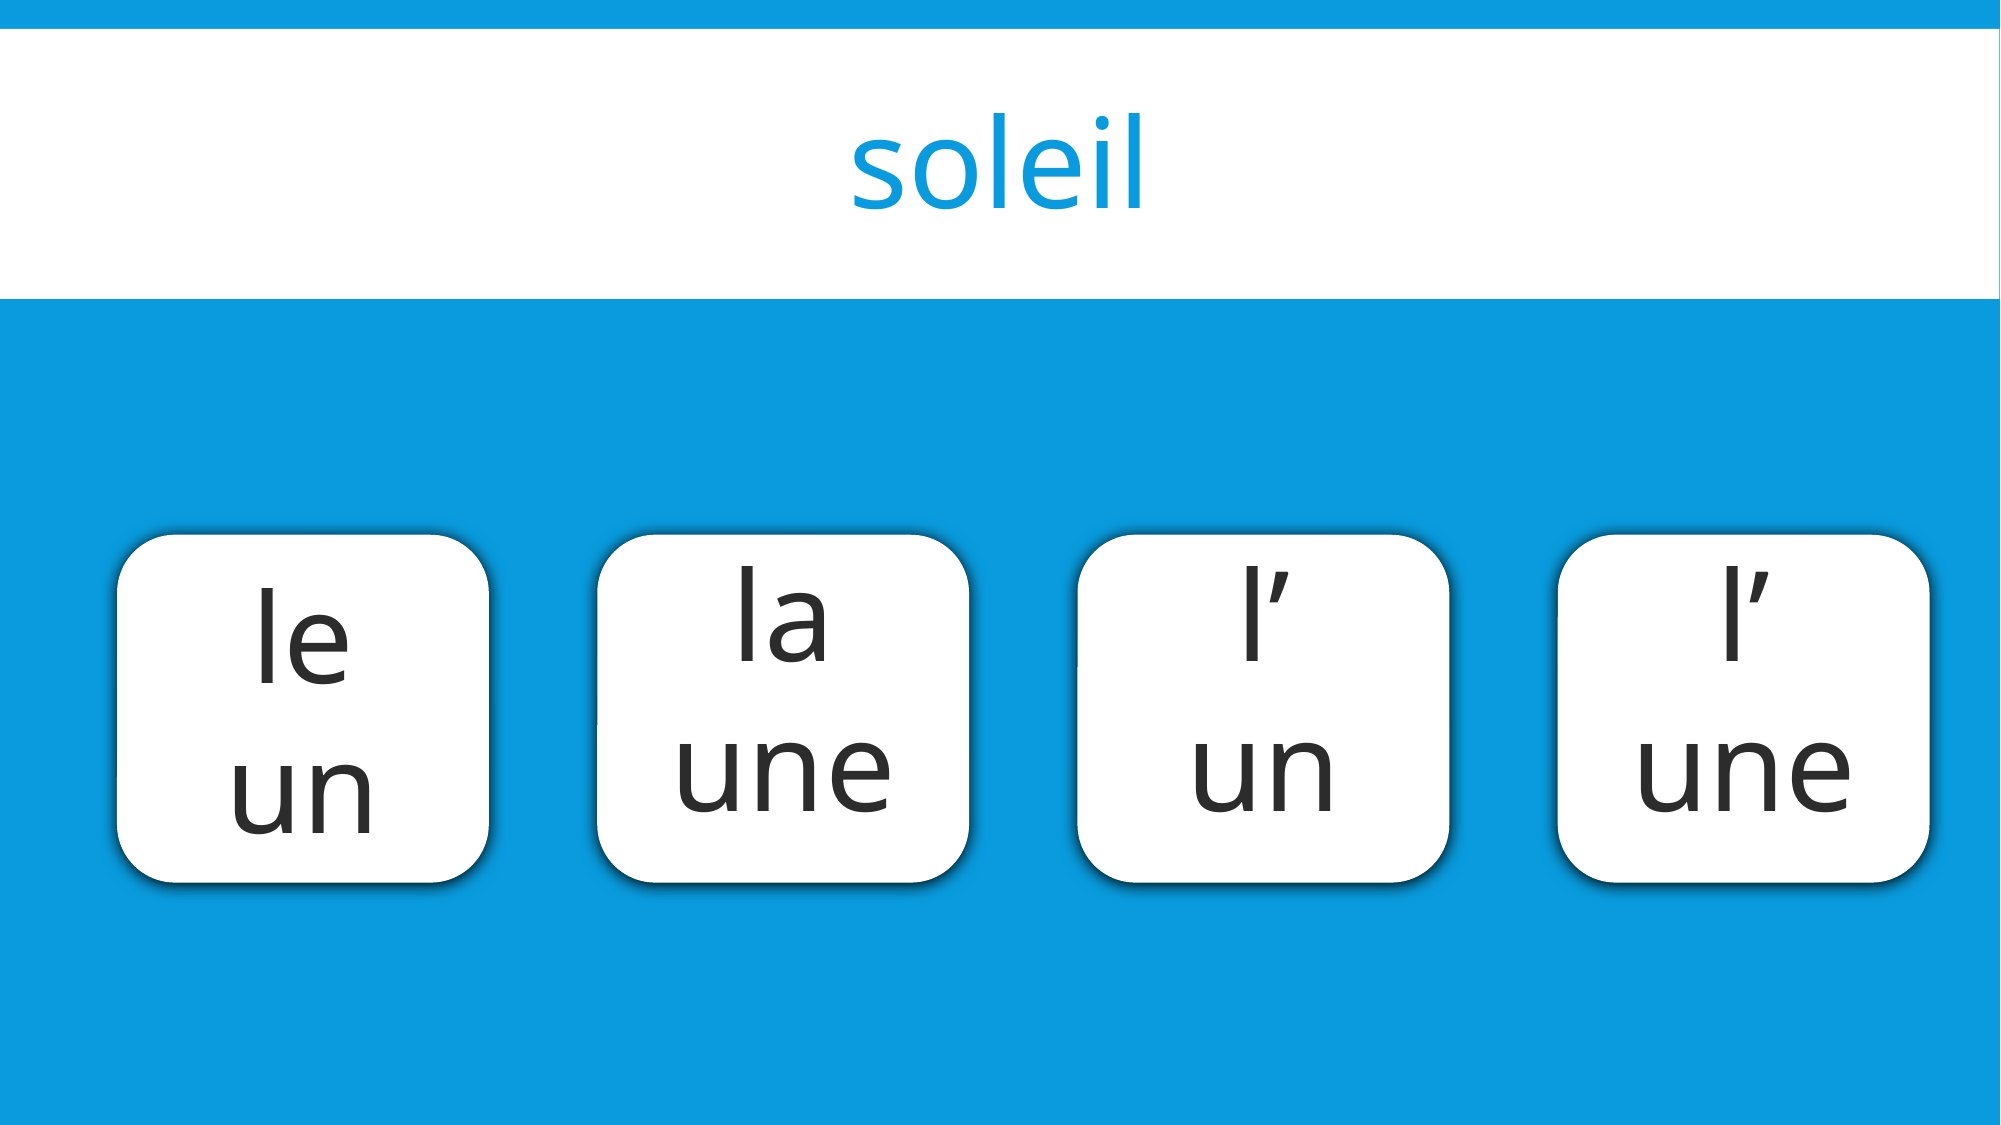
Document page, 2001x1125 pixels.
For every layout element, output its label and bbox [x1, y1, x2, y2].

text_box [0, 15, 2000, 1125]
text_box [95, 490, 508, 929]
